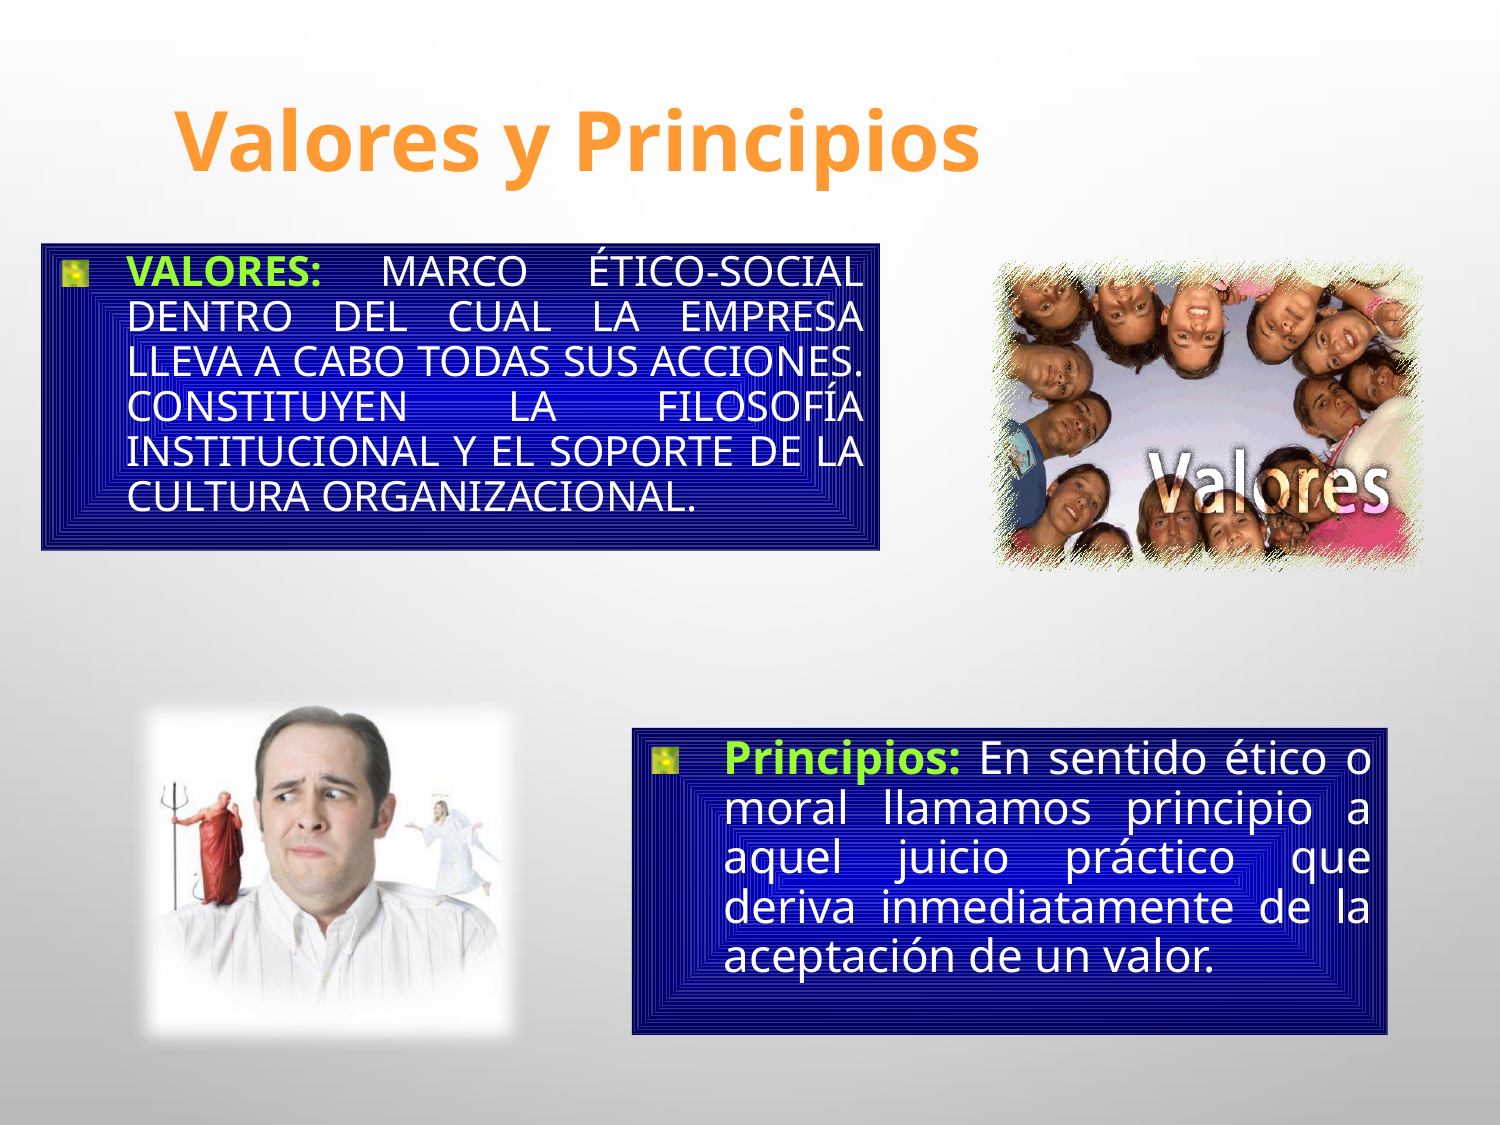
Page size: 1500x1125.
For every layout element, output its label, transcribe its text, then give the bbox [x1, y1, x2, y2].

text_box Principios: En sentido ético o moral llamamos principio a aquel juicio práctico que deriva inmediatamente de la aceptación de un valor. [631, 727, 1388, 1035]
text_box Valores y Principios [41, 81, 1116, 196]
picture [0, 0, 1500, 1125]
list Valores: Marco ético-social dentro del cual la empresa lleva a cabo todas sus acciones. Constituyen la filosofía institucional y el soporte de la cultura organizacional. [41, 243, 880, 551]
